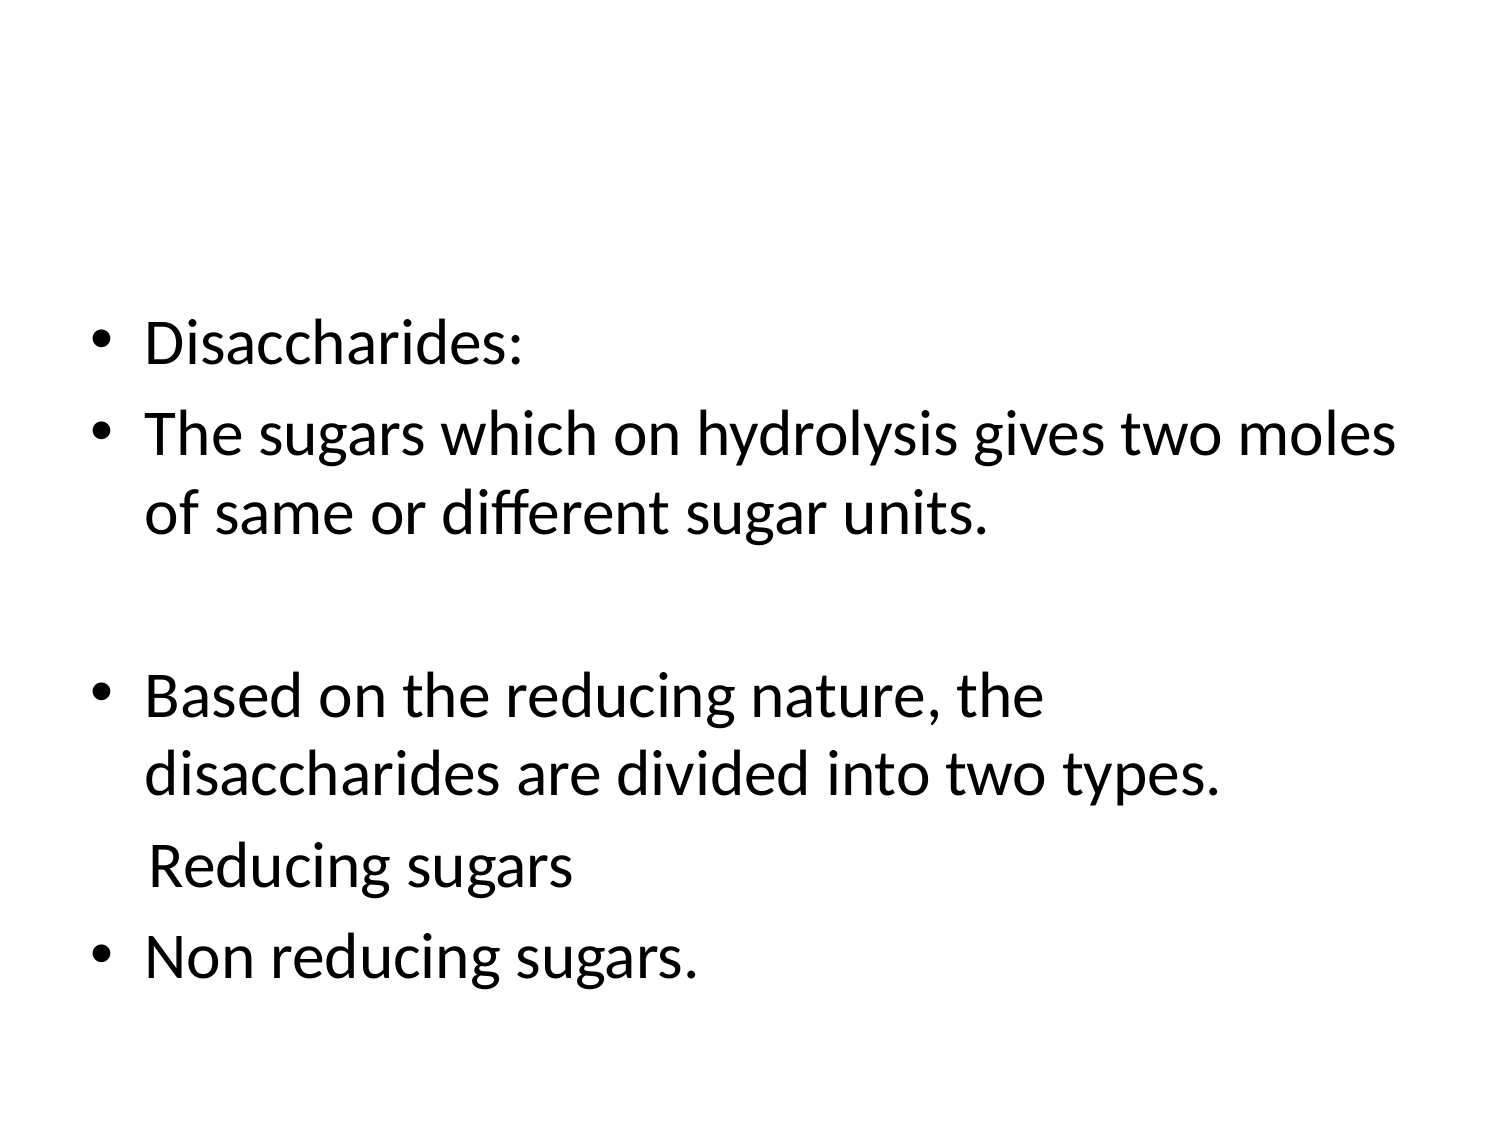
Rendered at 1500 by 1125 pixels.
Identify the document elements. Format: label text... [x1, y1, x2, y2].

list Disaccharides: The sugars which on hydrolysis gives two moles of same or different sugar units. Based on the reducing nature, the disaccharides are divided into two types. Reducing sugars Non reducing sugars. [75, 200, 1425, 1005]
